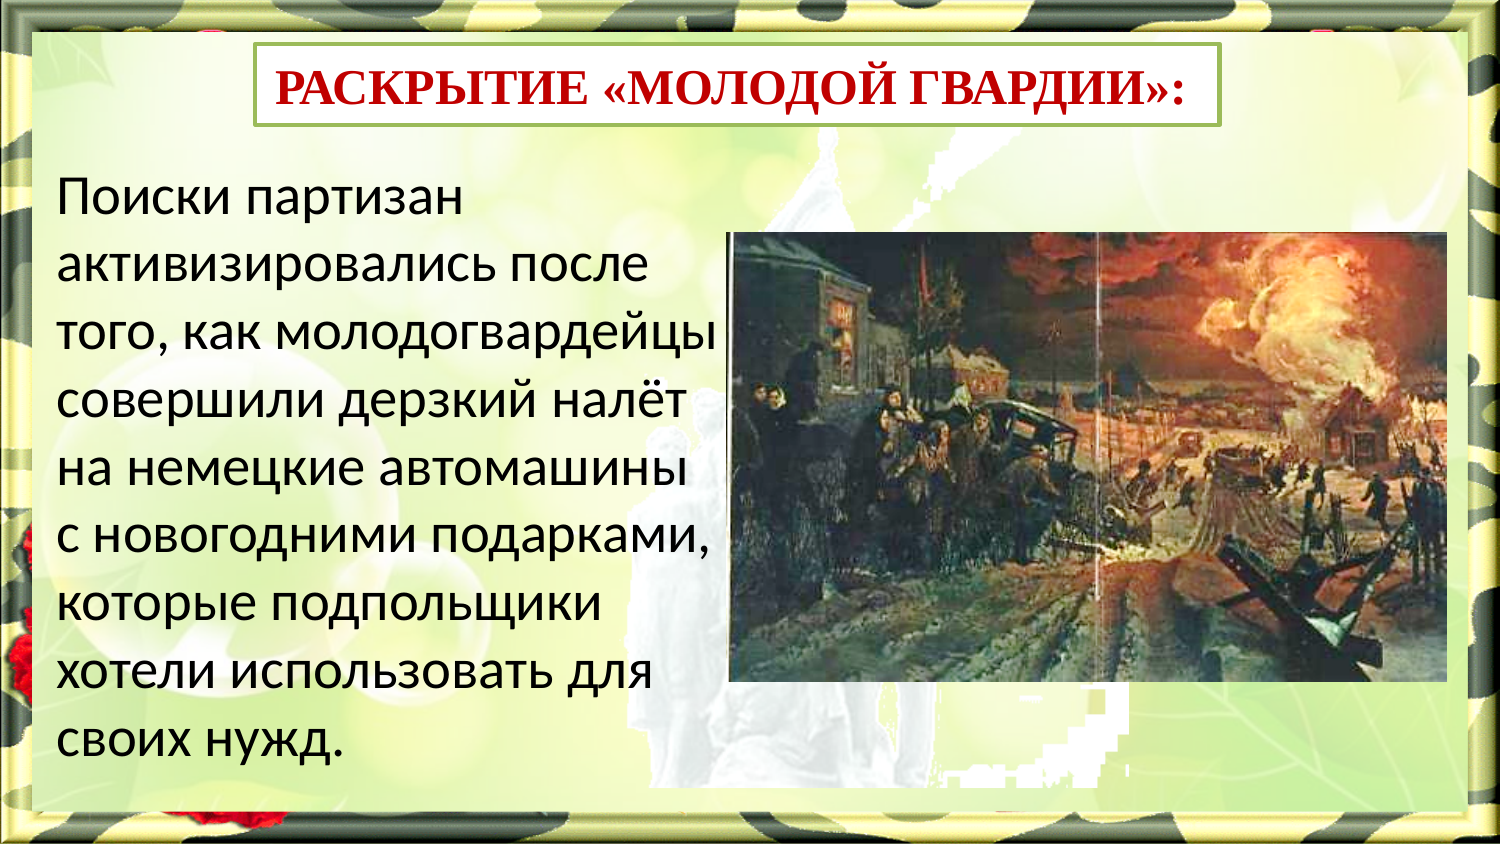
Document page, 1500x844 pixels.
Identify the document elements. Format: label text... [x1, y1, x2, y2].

list Поиски партизан активизировались после того, как молодогвардейцы совершили дерзкий налёт на немецкие автомашины с новогодними подарками, которые подпольщики хотели использовать для своих нужд. [41, 150, 738, 800]
title РАСКРЫТИЕ «МОЛОДОЙ ГВАРДИИ»: [253, 42, 1222, 127]
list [726, 232, 1448, 682]
picture [0, 0, 1500, 844]
